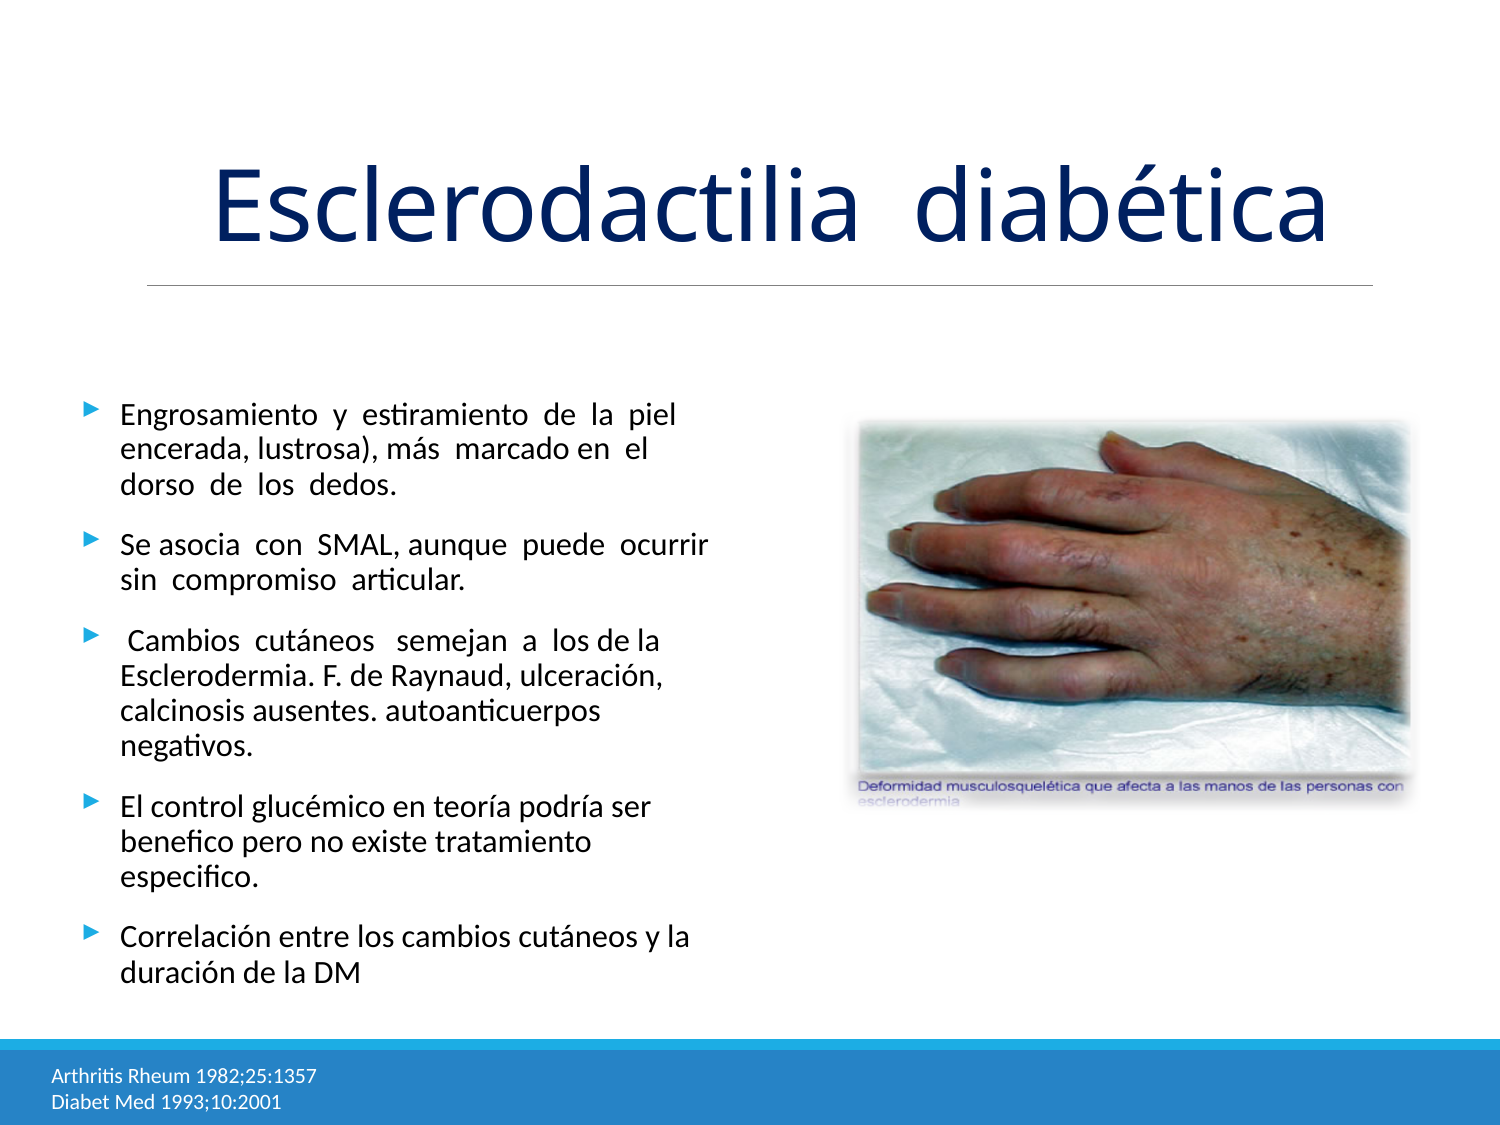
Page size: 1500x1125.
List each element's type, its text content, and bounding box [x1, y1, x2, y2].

picture [838, 410, 1421, 816]
list Engrosamiento y estiramiento de la piel encerada, lustrosa), más marcado en el dorso de los dedos. Se asocia con SMAL, aunque puede ocurrir sin compromiso articular. Cambios cutáneos semejan a los de la Esclerodermia. F. de Raynaud, ulceración, calcinosis ausentes. autoanticuerpos negativos. El control glucémico en teoría podría ser benefico pero no existe tratamiento especifico. Correlación entre los cambios cutáneos y la duración de la DM [63, 389, 718, 1004]
title Esclerodactilia diabética [194, 82, 1348, 270]
text_box Arthritis Rheum 1982;25:1357 Diabet Med 1993;10:2001 [36, 1054, 1348, 1122]
